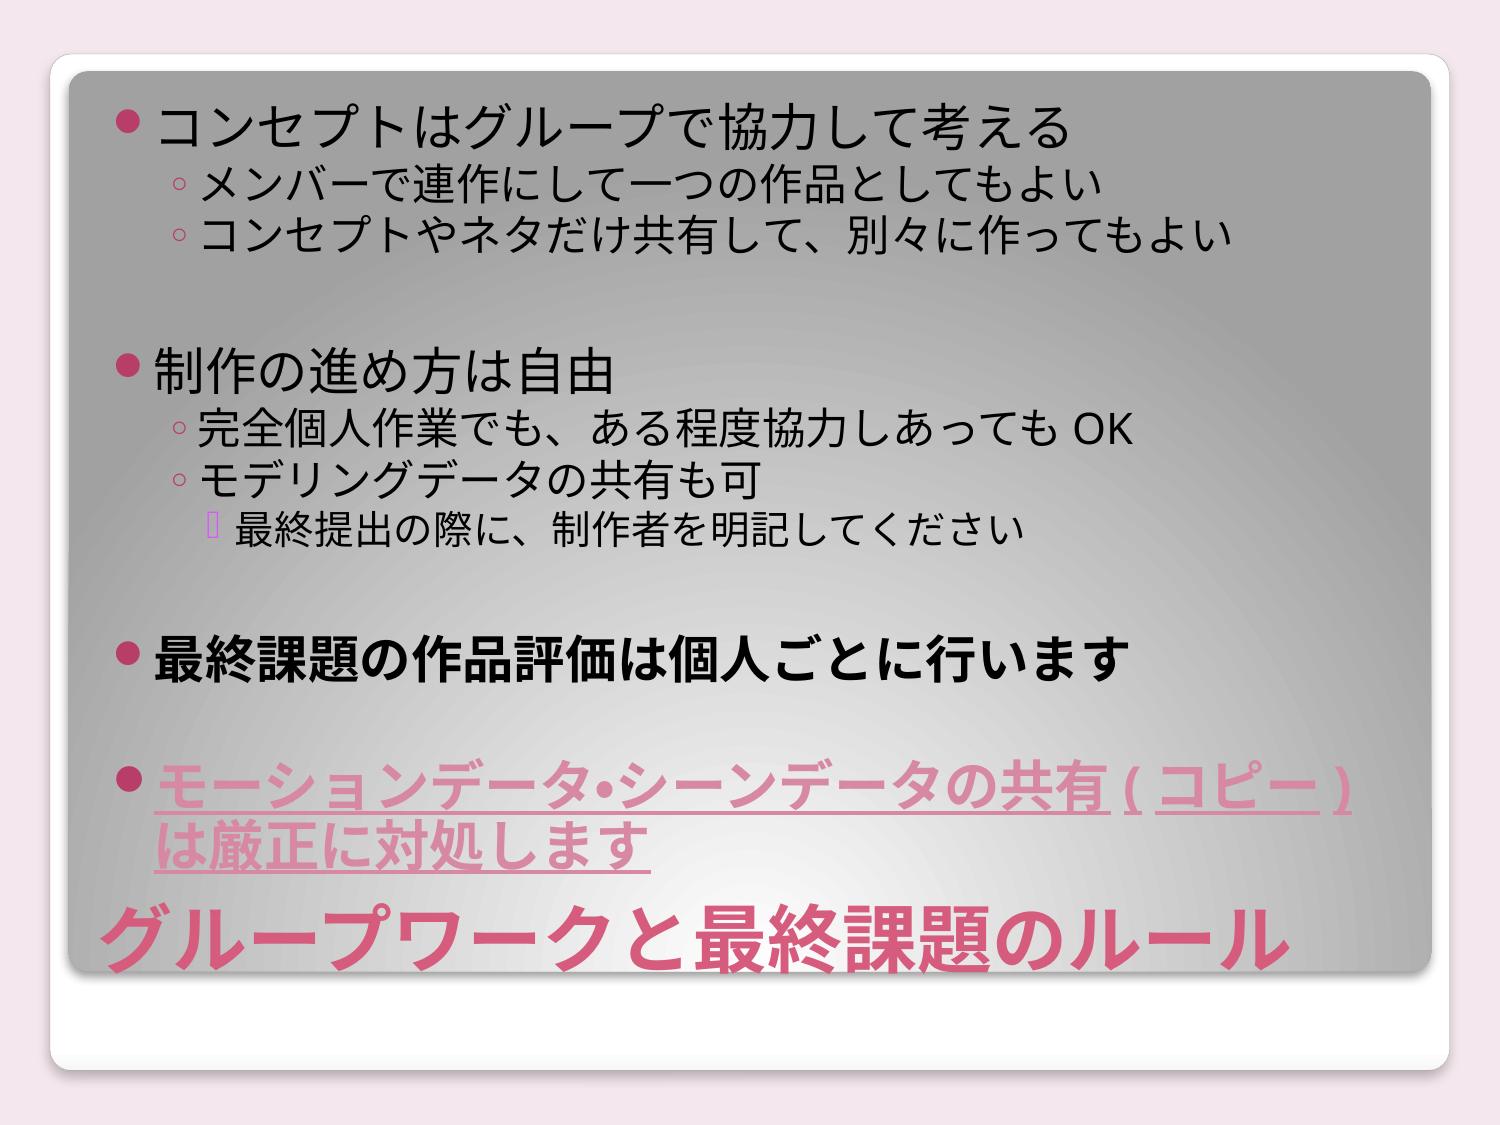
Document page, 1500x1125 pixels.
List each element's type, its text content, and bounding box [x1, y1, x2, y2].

list コンセプトはグループで協力して考える メンバーで連作にして一つの作品としてもよい コンセプトやネタだけ共有して、別々に作ってもよい 制作の進め方は自由 完全個人作業でも、ある程度協力しあってもOK モデリングデータの共有も可 最終提出の際に、制作者を明記してください 最終課題の作品評価は個人ごとに行います モーションデータ・シーンデータの共有(コピー)は厳正に対処します [82, 86, 1425, 894]
title グループワークと最終課題のルール [82, 894, 1425, 990]
